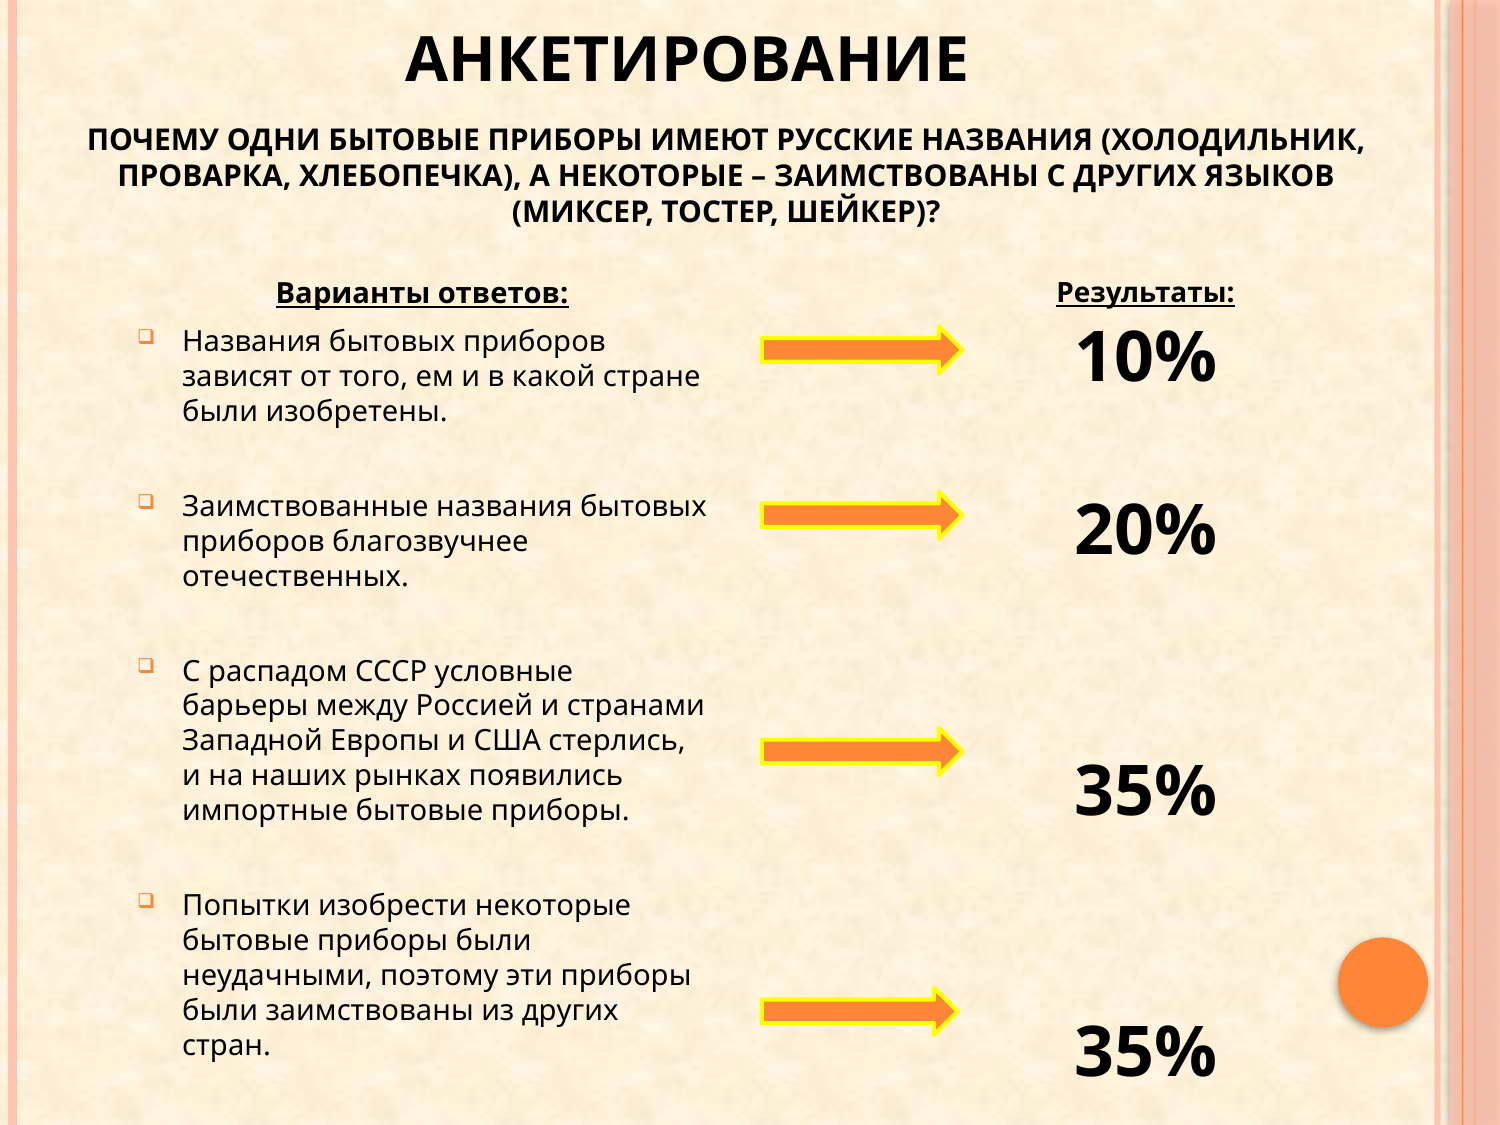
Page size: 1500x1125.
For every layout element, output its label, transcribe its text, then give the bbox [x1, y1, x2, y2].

title Анкетирование [75, 0, 1300, 102]
picture [0, 0, 7, 1125]
list Варианты ответов: Названия бытовых приборов зависят от того, ем и в какой стране были изобретены. Заимствованные названия бытовых приборов благозвучнее отечественных. С распадом СССР условные барьеры между Россией и странами Западной Европы и США стерлись, и на наших рынках появились импортные бытовые приборы. Попытки изобрести некоторые бытовые приборы были неудачными, поэтому эти приборы были заимствованы из других стран. [122, 267, 723, 1106]
text_box Почему одни бытовые приборы имеют русские названия (холодильник, проварка, хлебопечка), а некоторые – заимствованы с других языков (миксер, тостер, шейкер)? [64, 113, 1388, 244]
text_box [759, 489, 965, 541]
text_box [759, 324, 965, 376]
picture [1441, 0, 1449, 1125]
text_box [759, 985, 960, 1037]
text_box [759, 725, 965, 777]
list Результаты: 10% 20% 35% 35% [938, 267, 1353, 1106]
picture [18, 0, 1434, 1125]
